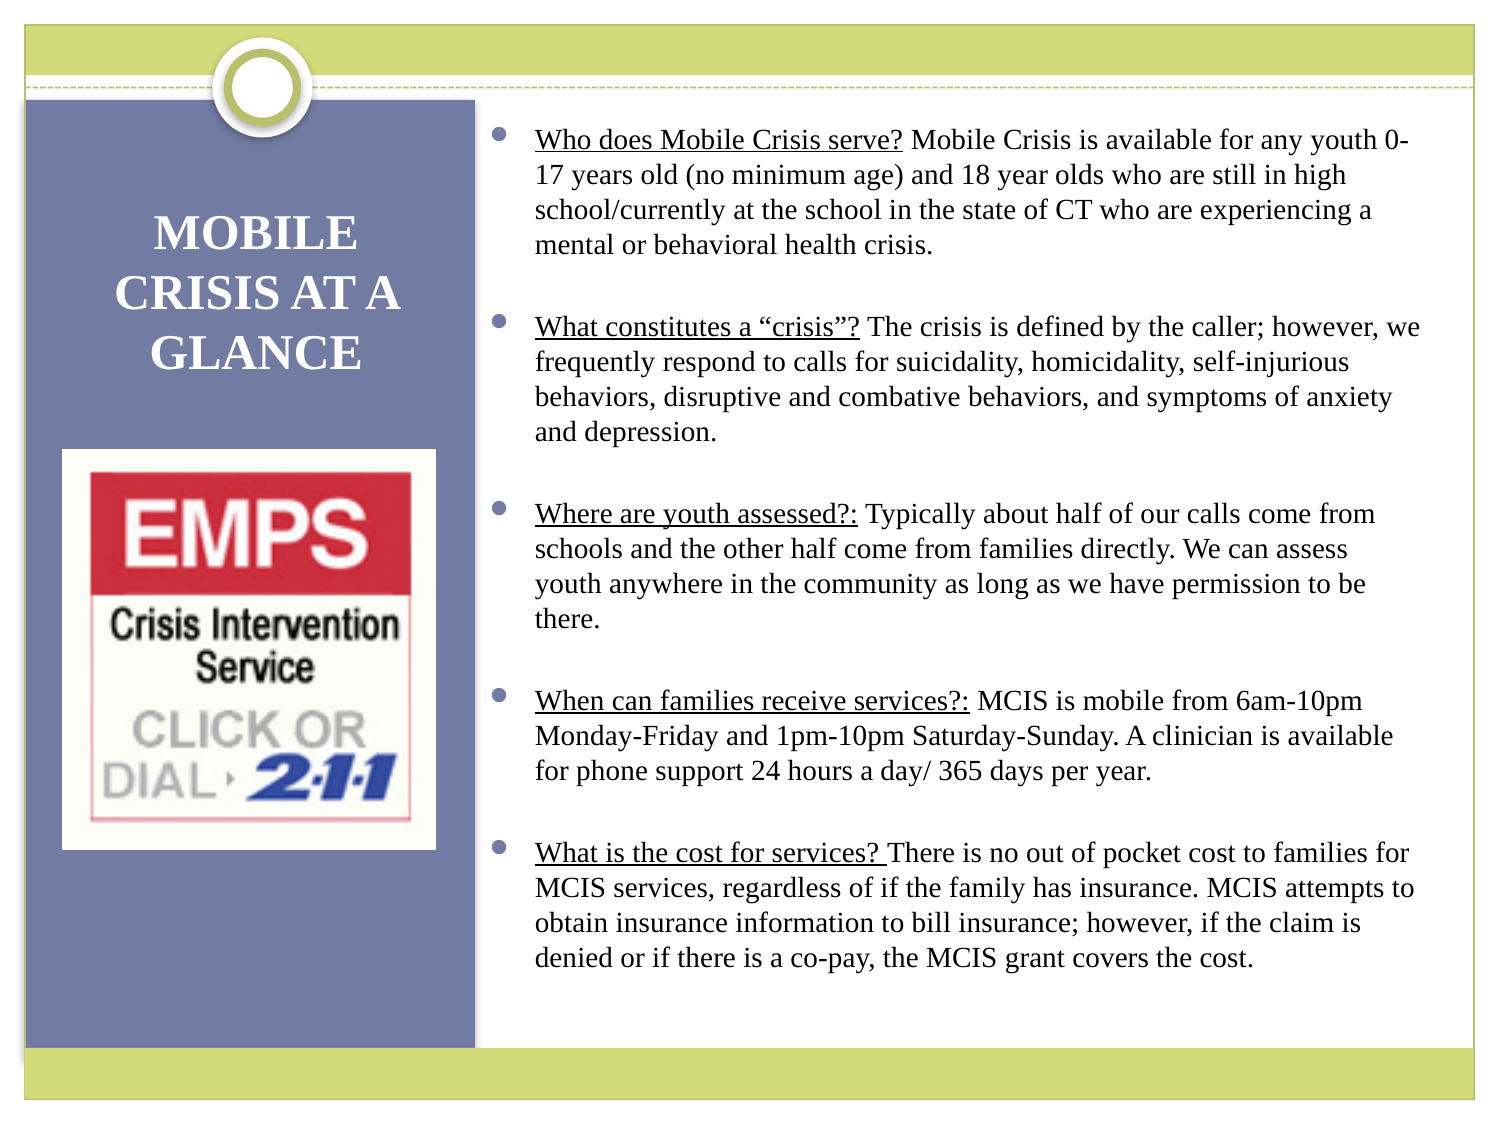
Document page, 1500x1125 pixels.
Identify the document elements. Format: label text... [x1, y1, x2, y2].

picture [62, 449, 436, 851]
list Who does Mobile Crisis serve? Mobile Crisis is available for any youth 0-17 years old (no minimum age) and 18 year olds who are still in high school/currently at the school in the state of CT who are experiencing a mental or behavioral health crisis. What constitutes a “crisis”? The crisis is defined by the caller; however, we frequently respond to calls for suicidality, homicidality, self-injurious behaviors, disruptive and combative behaviors, and symptoms of anxiety and depression. Where are youth assessed?: Typically about half of our calls come from schools and the other half come from families directly. We can assess youth anywhere in the community as long as we have permission to be there. When can families receive services?: MCIS is mobile from 6am-10pm Monday-Friday and 1pm-10pm Saturday-Sunday. A clinician is available for phone support 24 hours a day/ 365 days per year. What is the cost for services? There is no out of pocket cost to families for MCIS services, regardless of if the family has insurance. MCIS attempts to obtain insurance information to bill insurance; however, if the claim is denied or if there is a co-pay, the MCIS grant covers the cost. [474, 112, 1438, 1050]
title Mobile Crisis at A Glance [62, 224, 450, 388]
